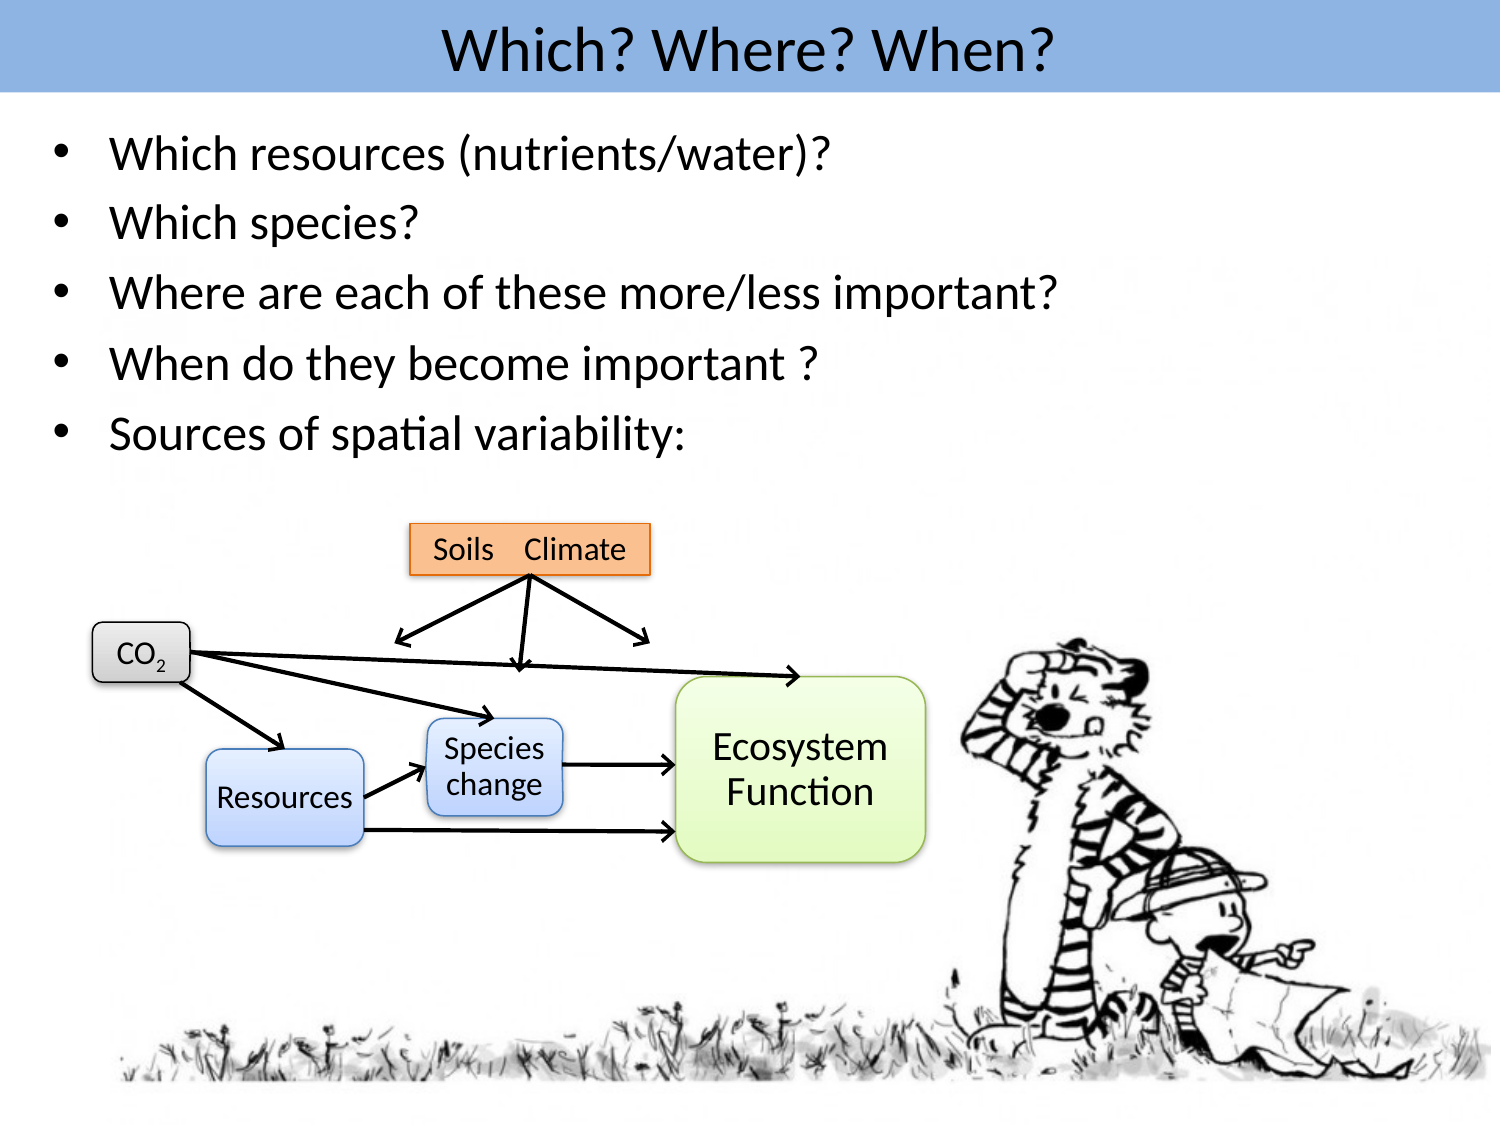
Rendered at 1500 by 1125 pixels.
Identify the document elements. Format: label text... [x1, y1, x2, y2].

list Which resources (nutrients/water)? Which species? Where are each of these more/less important? When do they become important ? Sources of spatial variability: [37, 112, 1200, 488]
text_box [529, 574, 651, 644]
picture [99, 255, 1491, 1125]
title Which? Where? When? [0, 0, 1500, 93]
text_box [518, 574, 531, 673]
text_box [92, 621, 926, 863]
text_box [393, 574, 517, 644]
